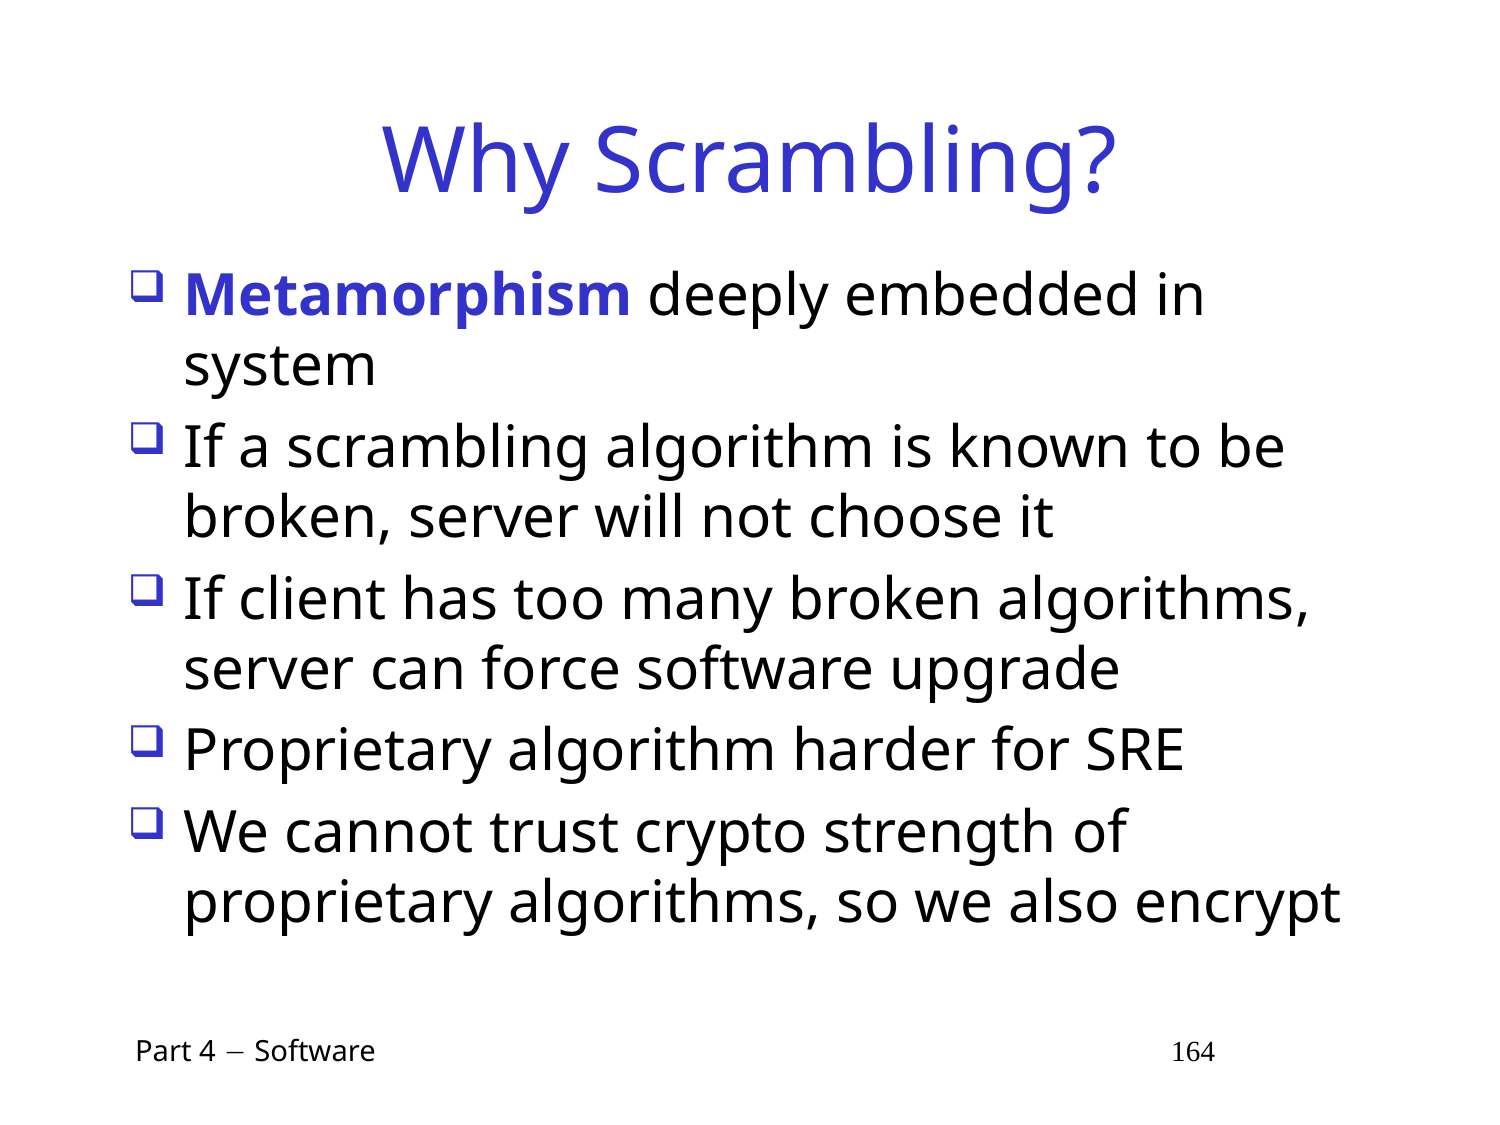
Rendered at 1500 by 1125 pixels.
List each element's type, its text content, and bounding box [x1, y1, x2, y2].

footer Part 4  Software 164 [112, 1024, 1401, 1101]
list Metamorphism deeply embedded in system If a scrambling algorithm is known to be broken, server will not choose it If client has too many broken algorithms, server can force software upgrade Proprietary algorithm harder for SRE We cannot trust crypto strength of proprietary algorithms, so we also encrypt [112, 249, 1413, 988]
title Why Scrambling? [112, 62, 1388, 249]
